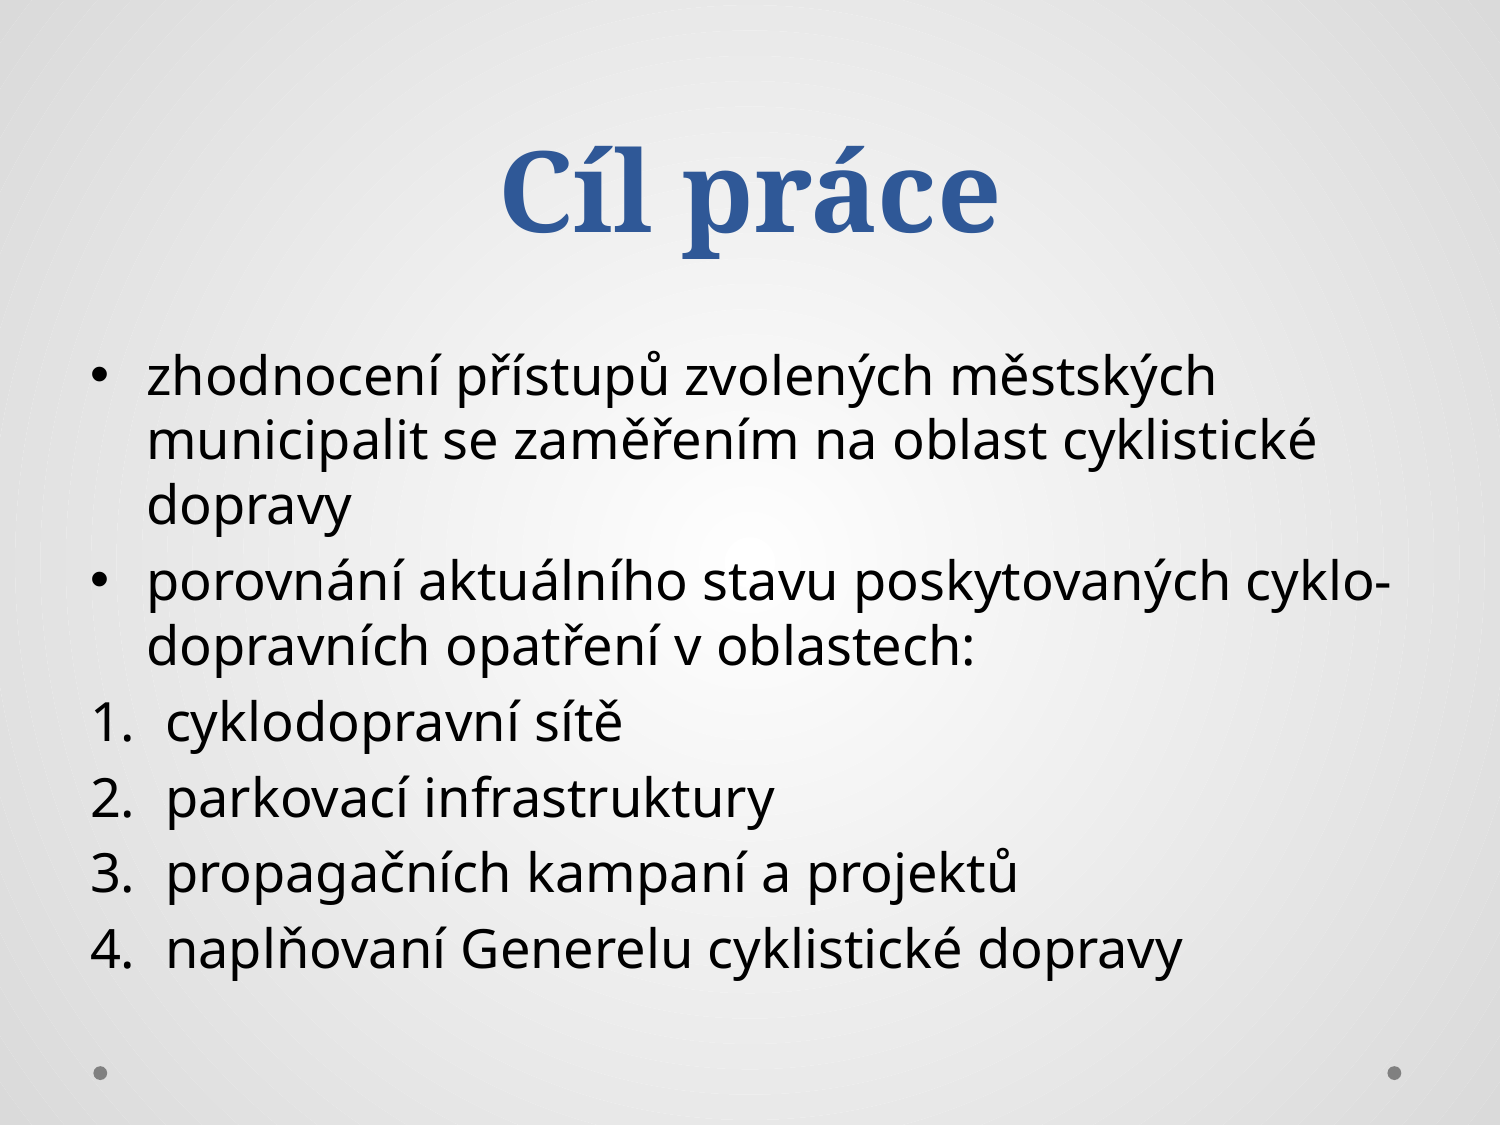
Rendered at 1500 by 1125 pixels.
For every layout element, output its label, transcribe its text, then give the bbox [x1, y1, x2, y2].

title Cíl práce [75, 0, 1425, 262]
list zhodnocení přístupů zvolených městských municipalit se zaměřením na oblast cyklistické dopravy porovnání aktuálního stavu poskytovaných cyklo-dopravních opatření v oblastech: cyklodopravní sítě parkovací infrastruktury propagačních kampaní a projektů naplňovaní Generelu cyklistické dopravy [75, 262, 1425, 1005]
